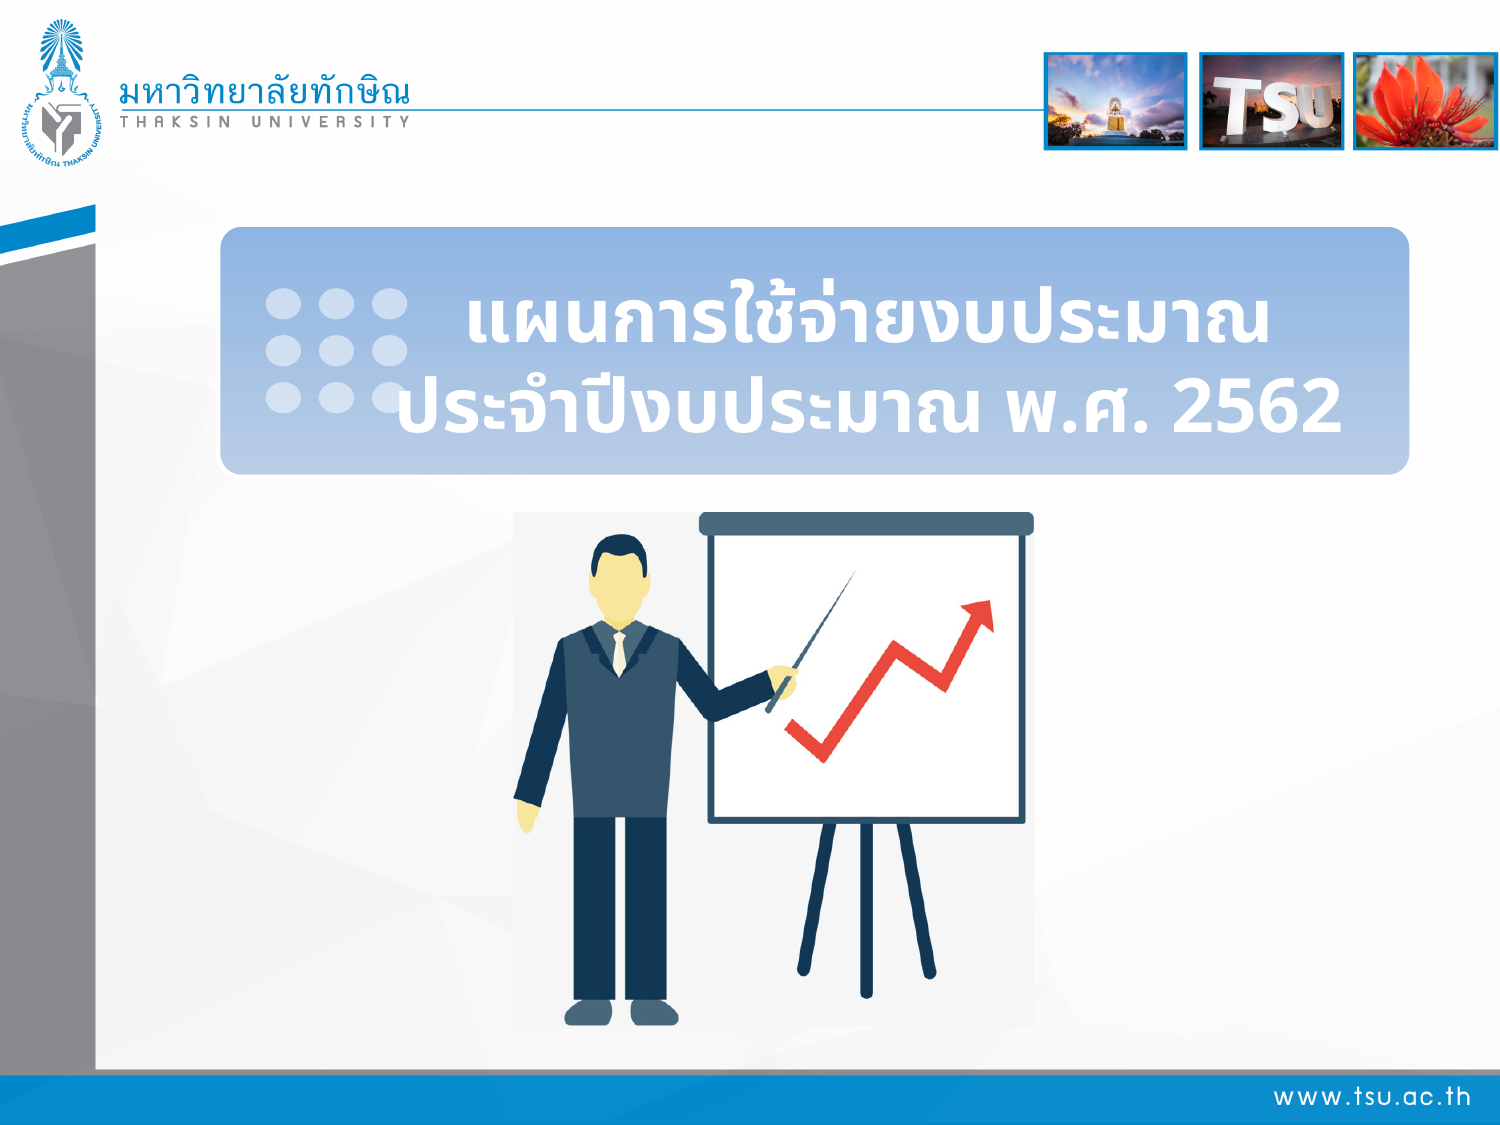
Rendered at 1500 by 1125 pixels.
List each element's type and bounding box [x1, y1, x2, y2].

text_box [218, 224, 1412, 477]
picture [1379, 1092, 1387, 1104]
picture [1422, 1092, 1432, 1096]
picture [1355, 1087, 1361, 1104]
picture [1405, 1092, 1415, 1104]
picture [1282, 1092, 1290, 1104]
picture [1447, 1087, 1453, 1104]
picture [1458, 1087, 1468, 1104]
picture [0, 0, 1500, 1075]
